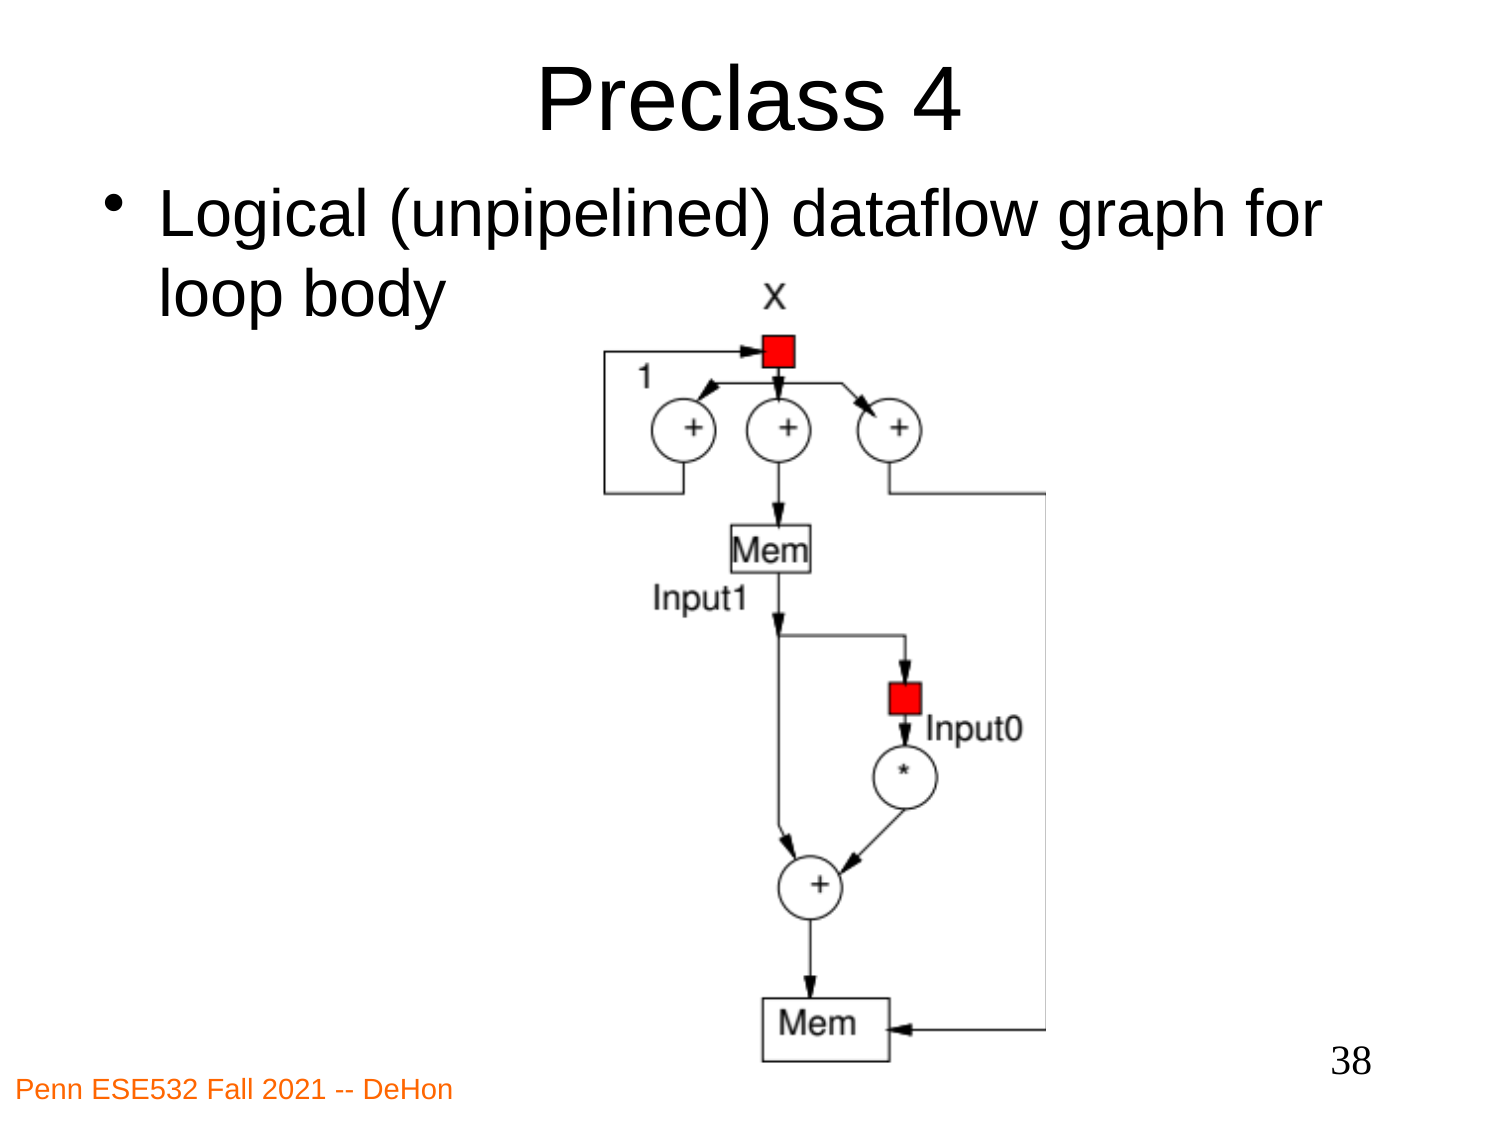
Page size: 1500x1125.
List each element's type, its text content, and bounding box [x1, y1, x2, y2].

list Logical (unpipelined) dataflow graph for loop body [87, 162, 1363, 838]
slide_number 38 [1074, 1024, 1388, 1101]
title Preclass 4 [112, 0, 1388, 188]
picture [599, 277, 1047, 1063]
slide_number Penn ESE532 Fall 2021 -- DeHon [0, 1062, 688, 1125]
